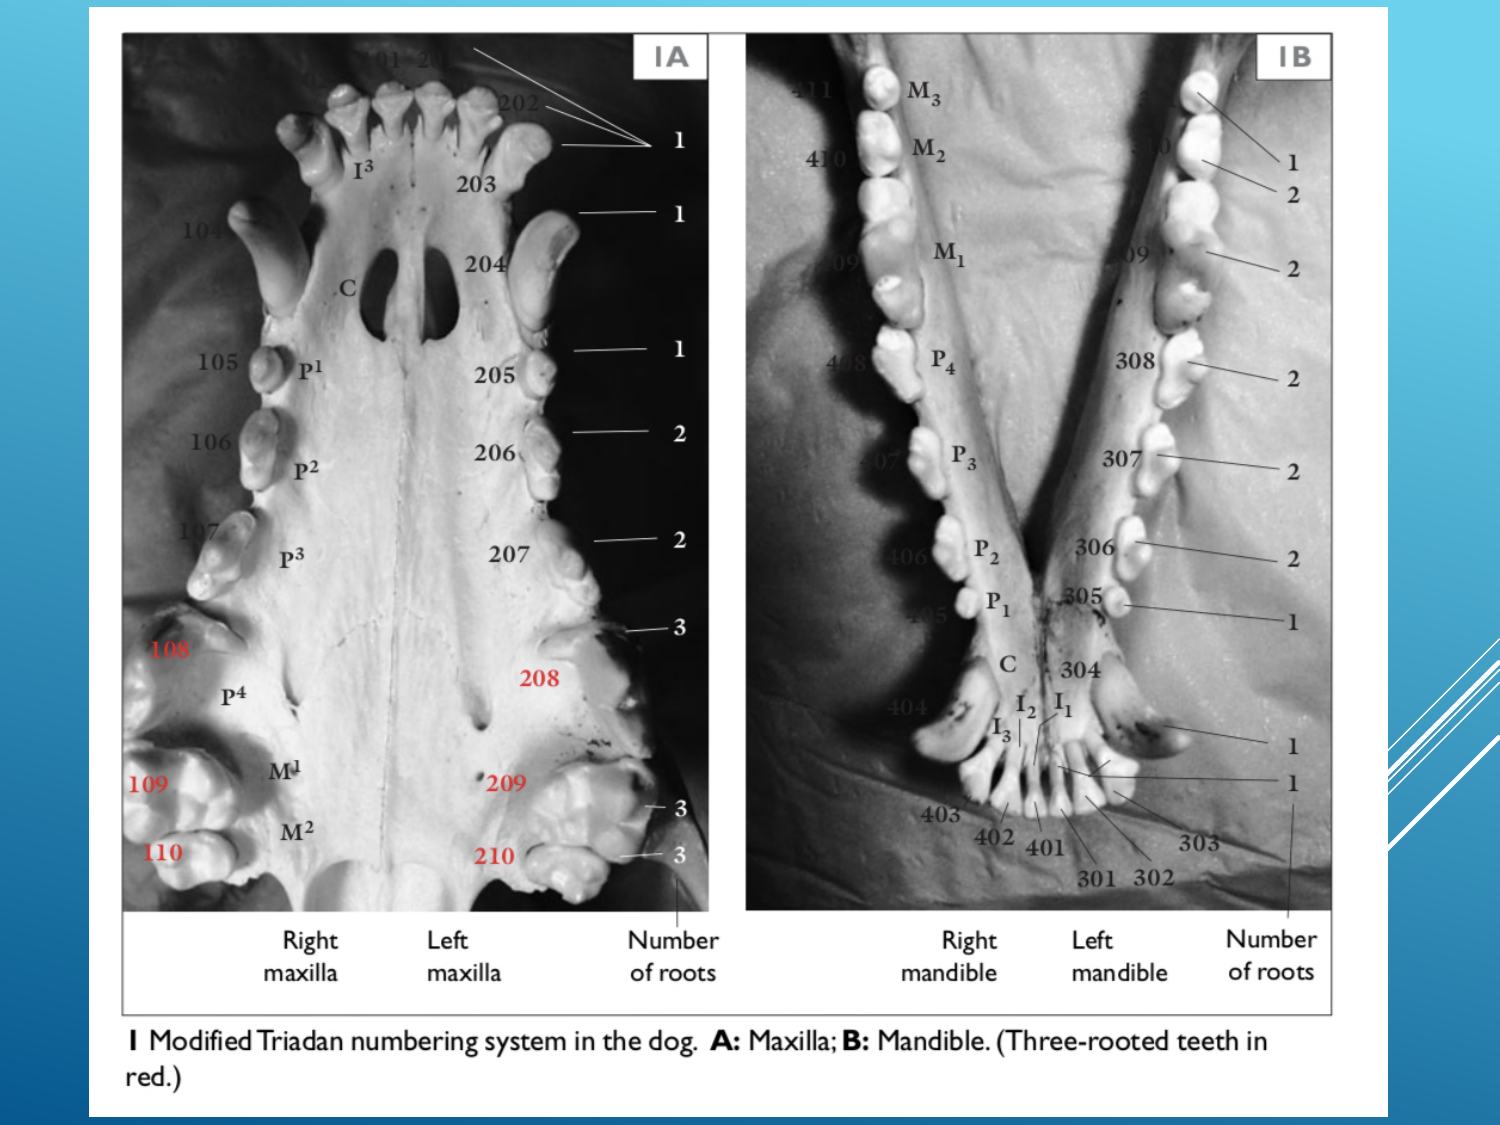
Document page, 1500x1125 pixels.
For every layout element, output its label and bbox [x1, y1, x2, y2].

picture [89, 6, 1389, 1117]
